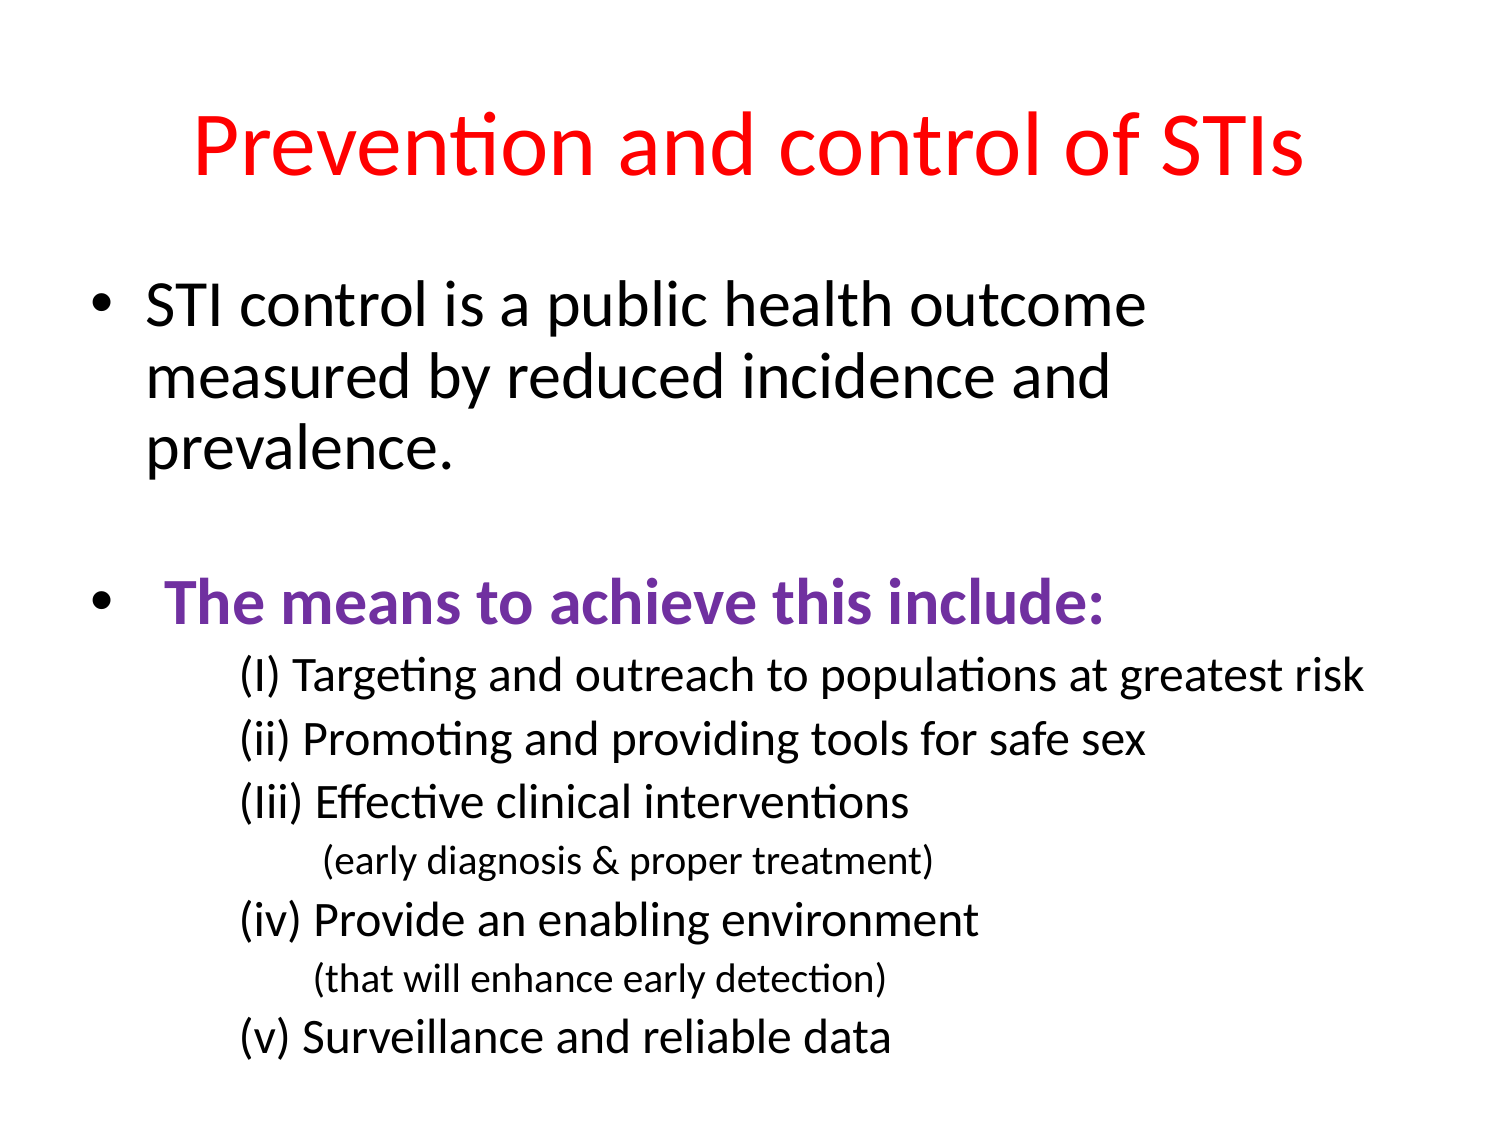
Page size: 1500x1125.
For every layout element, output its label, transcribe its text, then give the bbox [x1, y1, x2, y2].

title Prevention and control of STIs [75, 45, 1425, 233]
list STI control is a public health outcome measured by reduced incidence and prevalence. The means to achieve this include: (I) Targeting and outreach to populations at greatest risk (ii) Promoting and providing tools for safe sex (Iii) Effective clinical interventions (early diagnosis & proper treatment) (iv) Provide an enabling environment (that will enhance early detection) (v) Surveillance and reliable data [75, 262, 1425, 1080]
